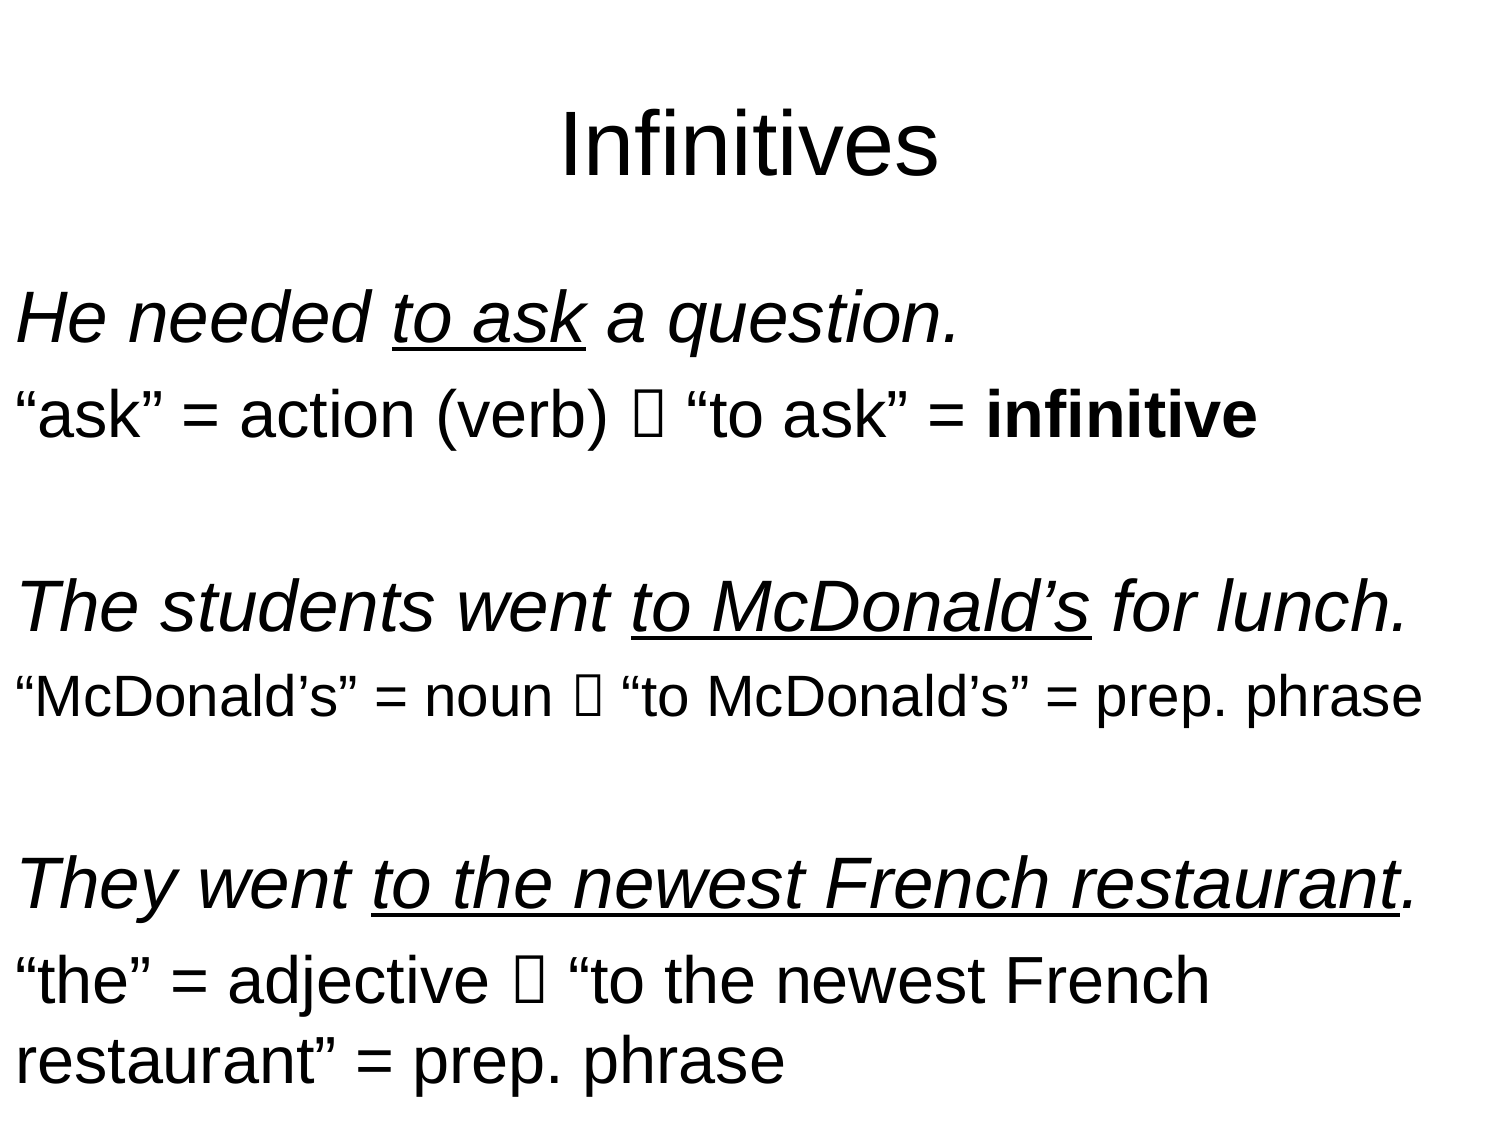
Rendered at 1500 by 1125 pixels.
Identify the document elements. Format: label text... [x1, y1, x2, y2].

list He needed to ask a question. “ask” = action (verb)  “to ask” = infinitive The students went to McDonald’s for lunch. “McDonald’s” = noun  “to McDonald’s” = prep. phrase They went to the newest French restaurant. “the” = adjective  “to the newest French restaurant” = prep. phrase [0, 262, 1500, 1125]
title Infinitives [74, 44, 1426, 233]
